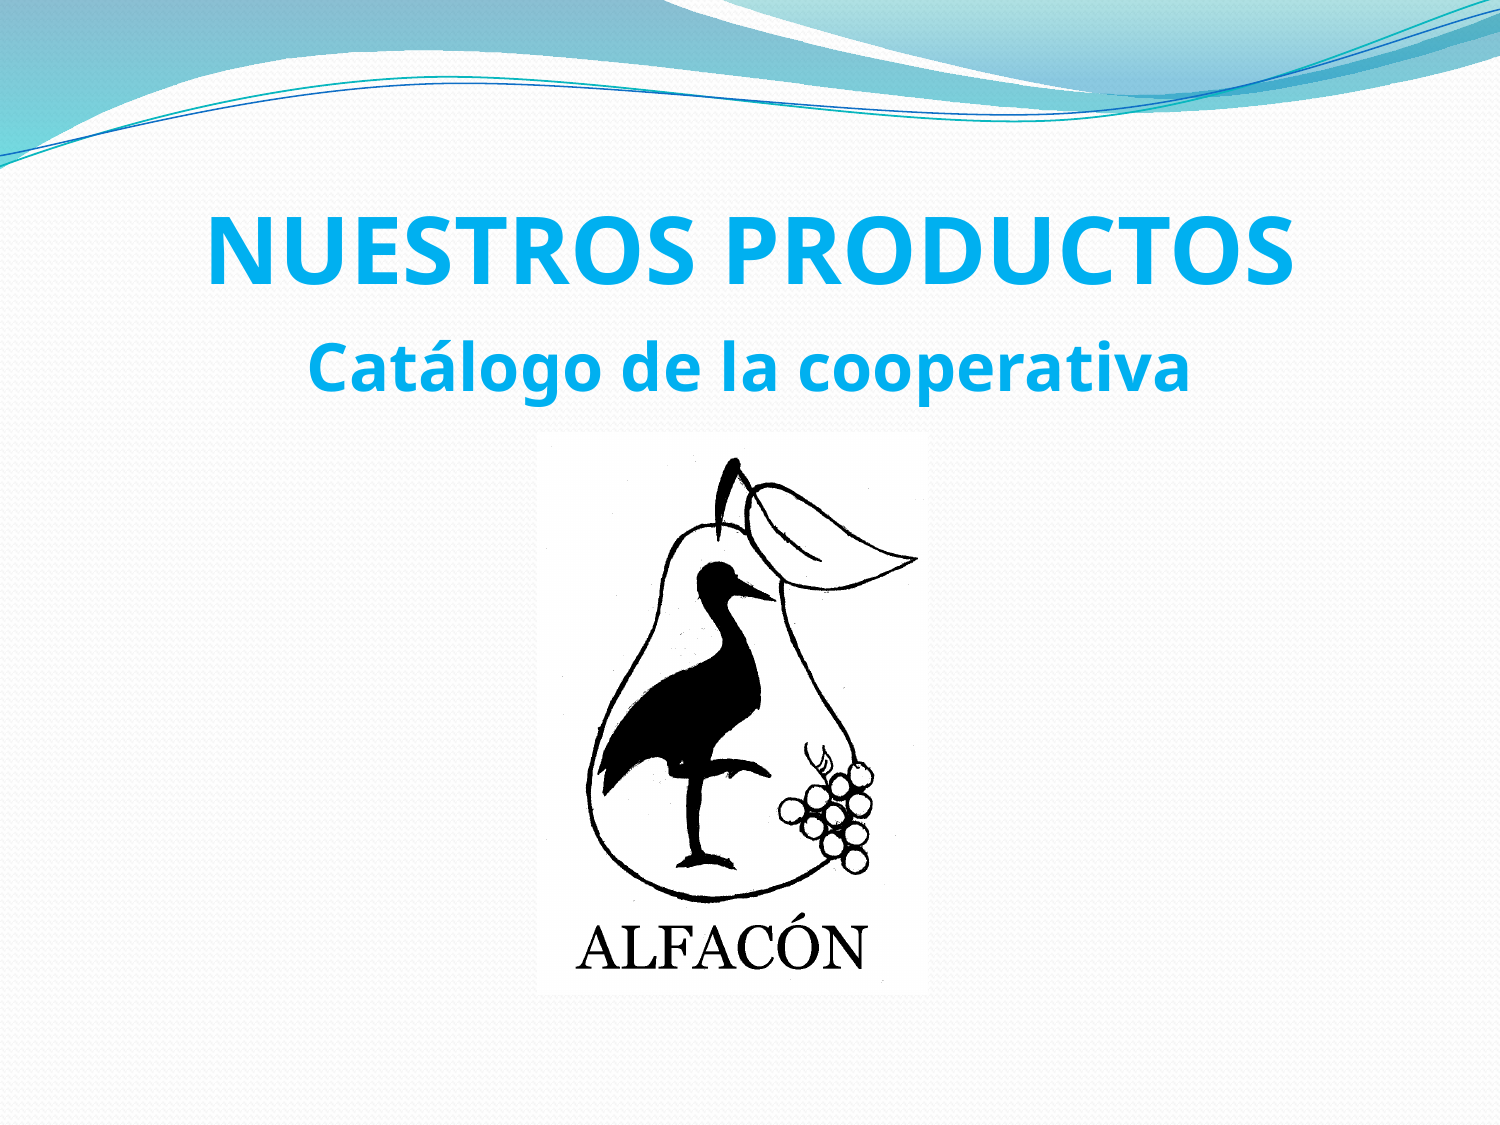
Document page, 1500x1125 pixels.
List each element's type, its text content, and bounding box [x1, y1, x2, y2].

picture [537, 432, 928, 995]
list Catálogo de la cooperativa [75, 317, 1425, 1038]
title NUESTROS PRODUCTOS [75, 115, 1425, 303]
